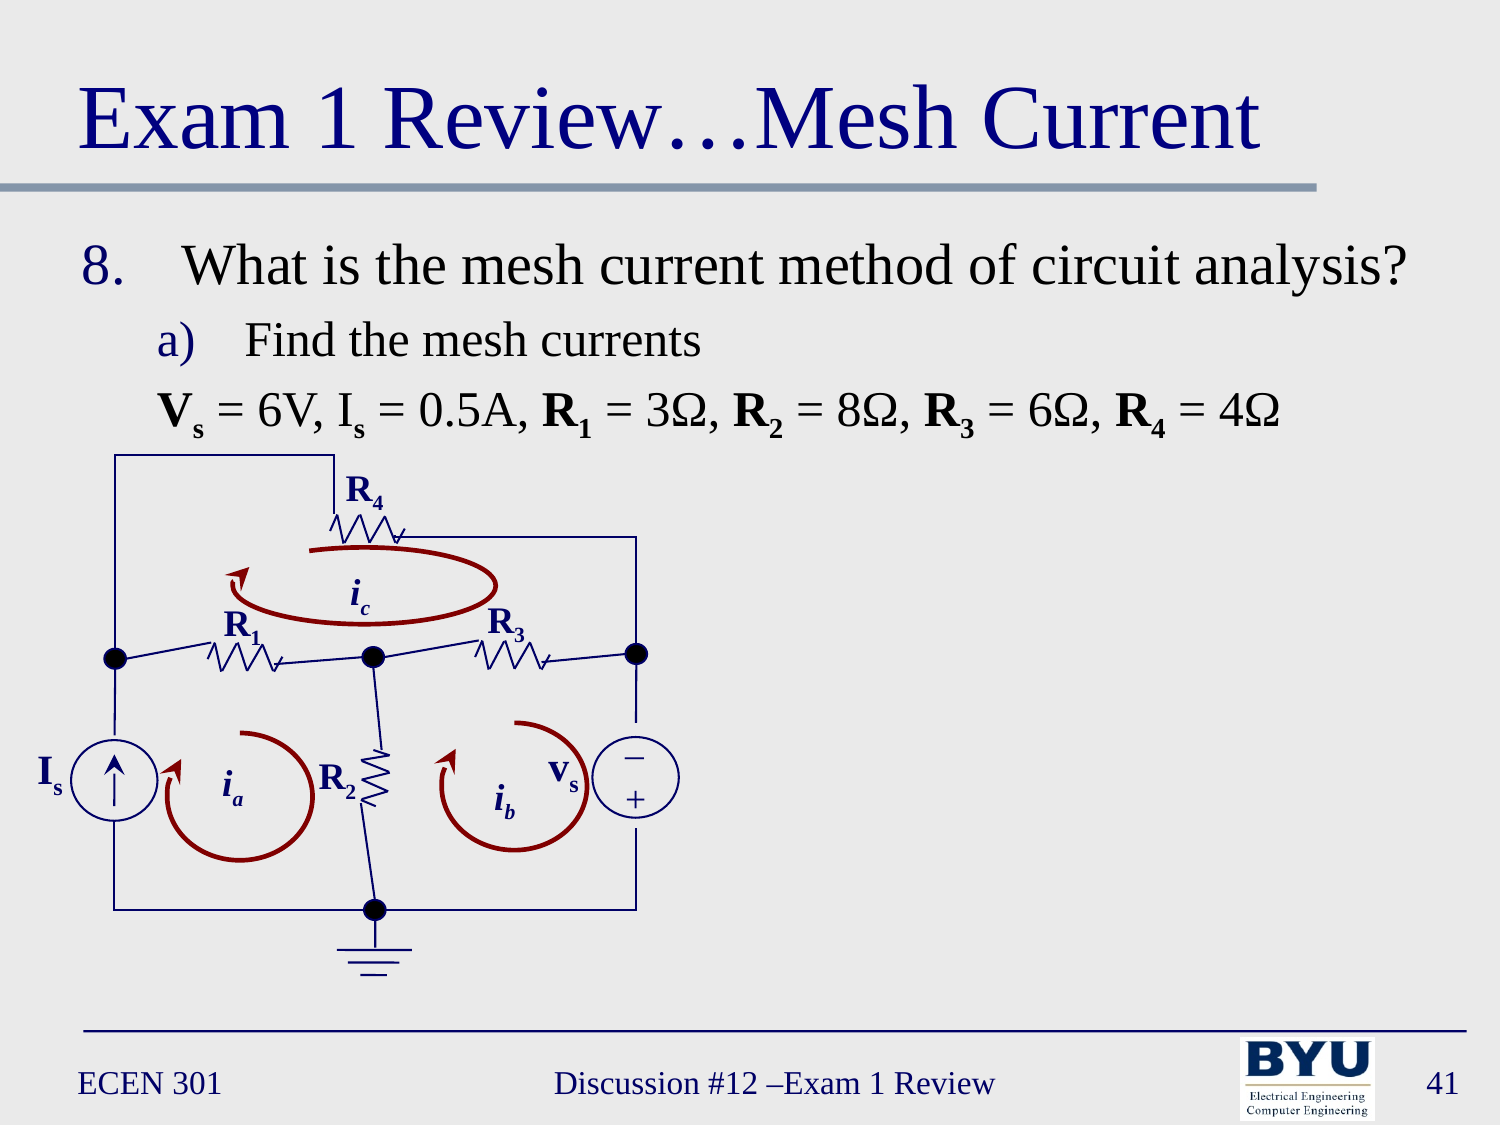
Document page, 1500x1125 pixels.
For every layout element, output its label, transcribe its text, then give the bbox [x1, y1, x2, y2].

title Exam 1 Review…Mesh Current [62, 24, 1438, 176]
slide_number ECEN 301 [62, 1049, 388, 1113]
picture [1240, 1113, 1375, 1121]
slide_number 41 [1162, 1049, 1476, 1113]
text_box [21, 455, 680, 976]
picture [1240, 1037, 1375, 1049]
footer Discussion #12 –Exam 1 Review [487, 1049, 1063, 1113]
list What is the mesh current method of circuit analysis? Find the mesh currents Vs = 6V, Is = 0.5A, R1 = 3Ω, R2 = 8Ω, R3 = 6Ω, R4 = 4Ω [66, 218, 1438, 451]
